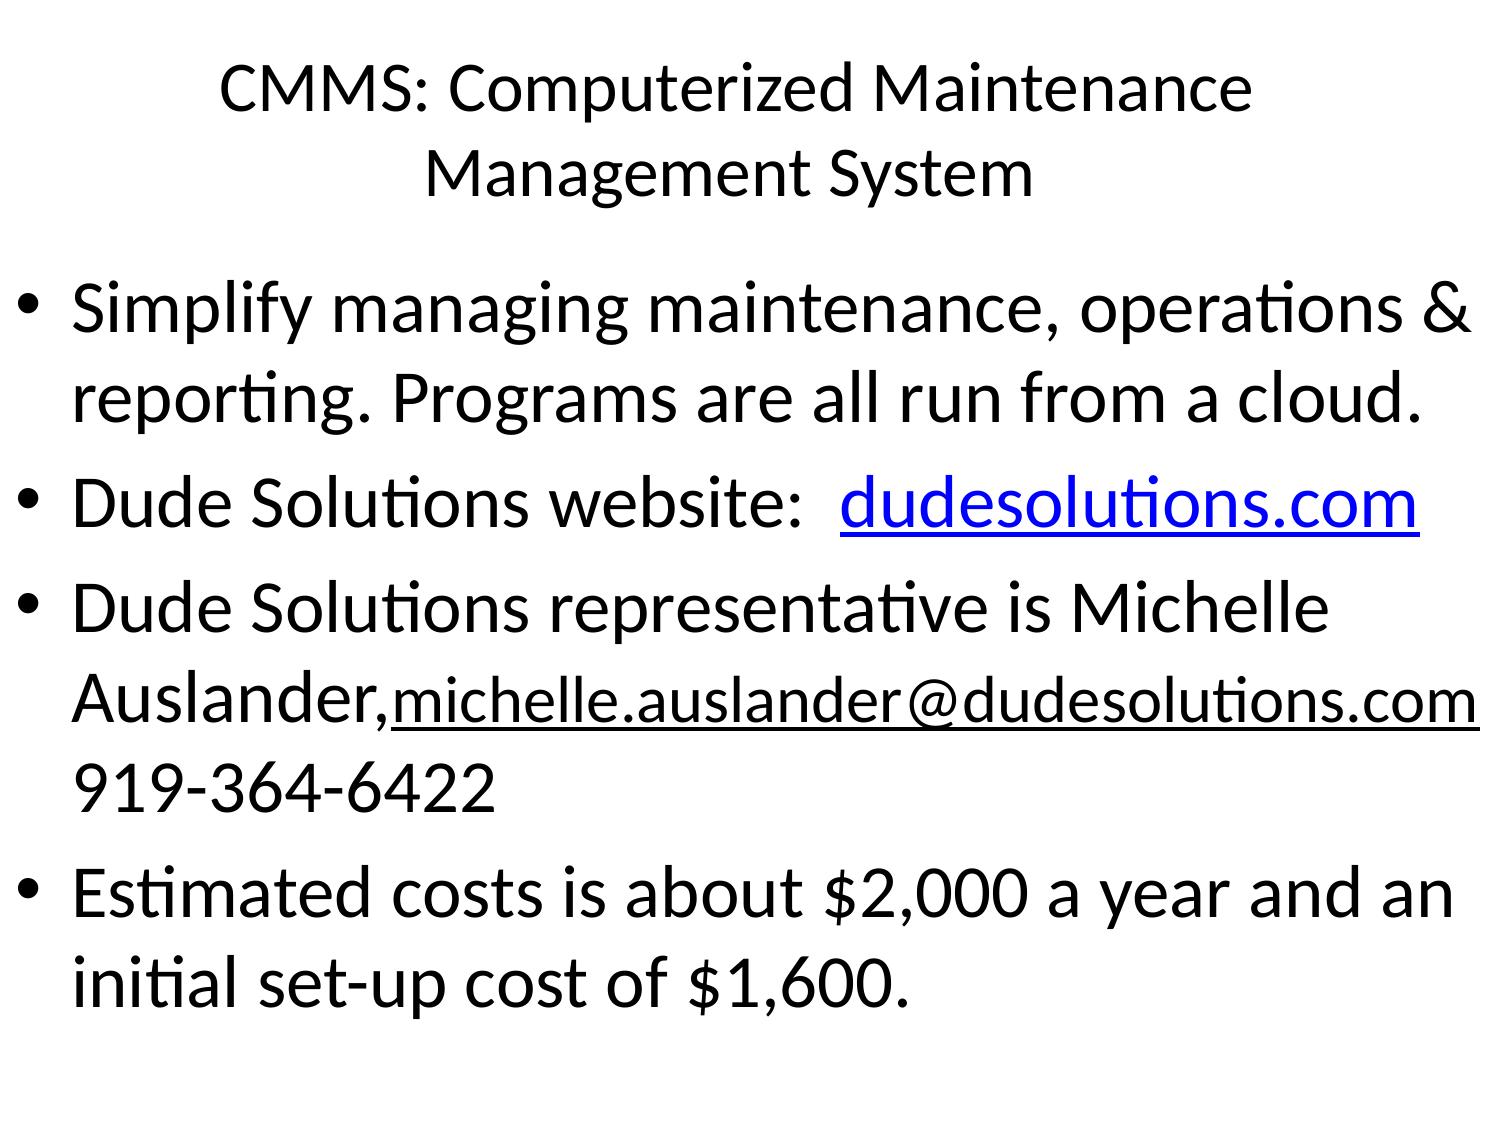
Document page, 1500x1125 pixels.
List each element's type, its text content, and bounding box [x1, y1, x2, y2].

list Simplify managing maintenance, operations & reporting. Programs are all run from a cloud. Dude Solutions website: dudesolutions.com Dude Solutions representative is Michelle Auslander,michelle.auslander@dudesolutions.com919-364-6422 Estimated costs is about $2,000 a year and an initial set-up cost of $1,600. [0, 249, 1500, 1094]
title CMMS: Computerized Maintenance Management System [37, 31, 1438, 220]
